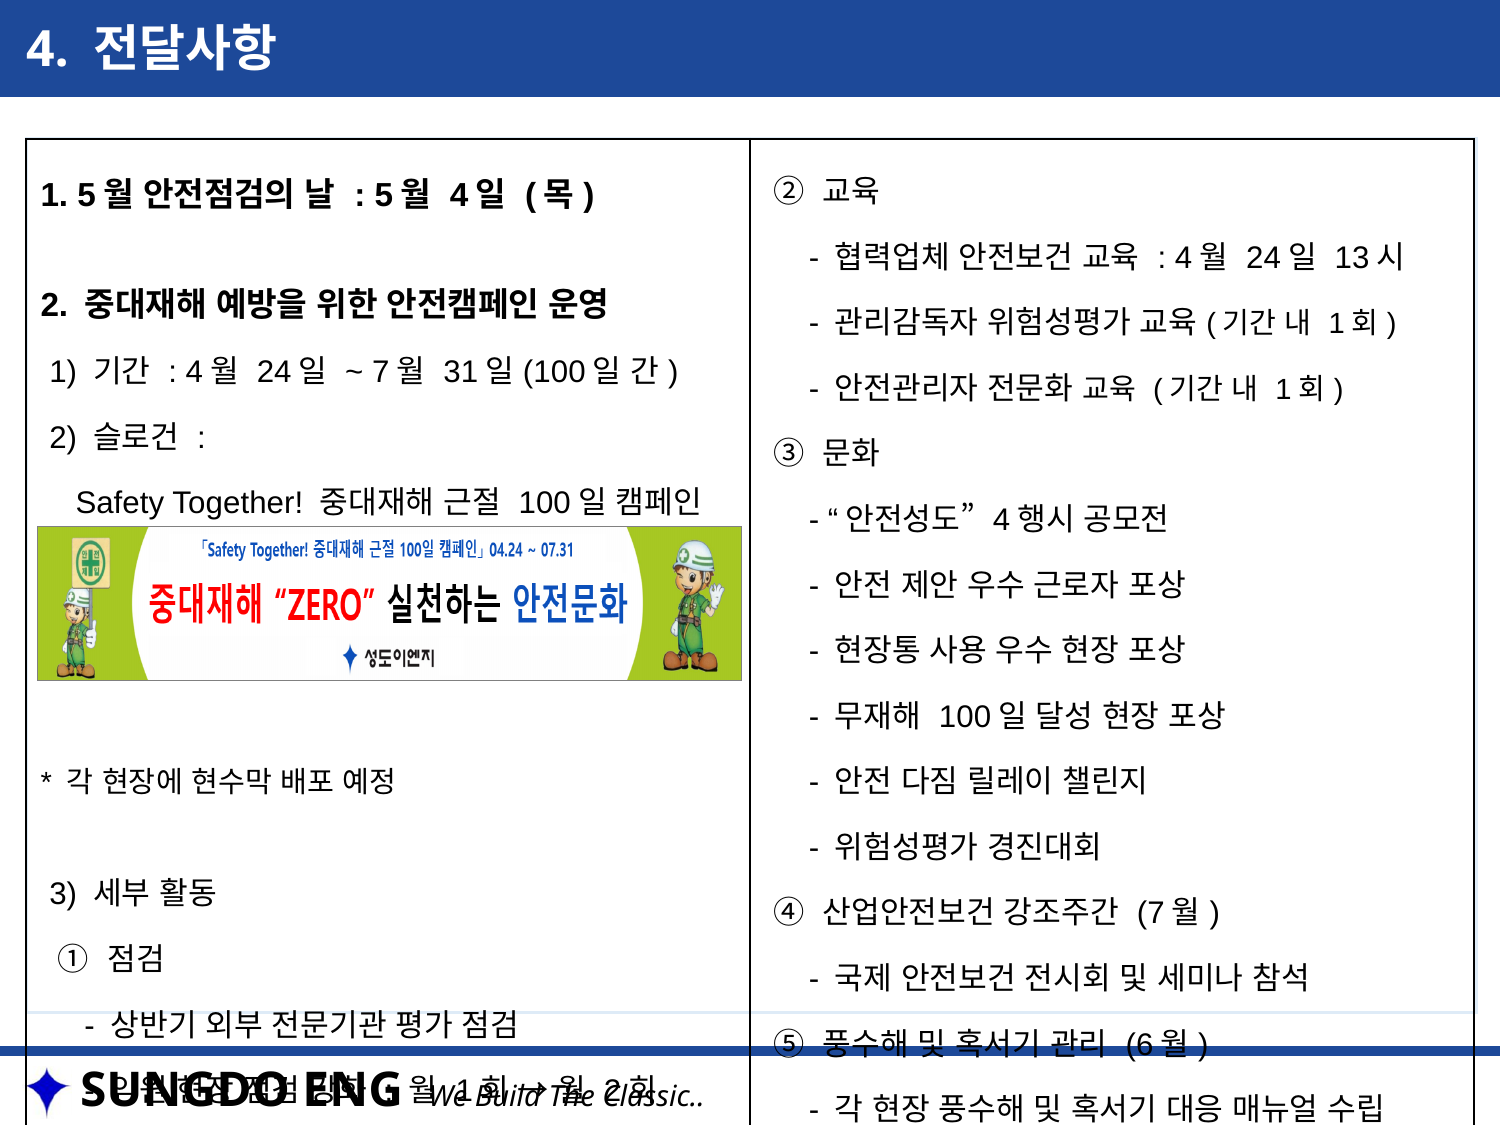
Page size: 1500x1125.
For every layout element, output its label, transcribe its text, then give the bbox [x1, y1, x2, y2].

table_header 1. 5월 안전점검의 날 : 5월 4일 (목) 2. 중대재해 예방을 위한 안전캠페인 운영 1) 기간 : 4월 24일 ~ 7월 31일(100일 간) 2) 슬로건 : Safety Together! 중대재해 근절 100일 캠페인 중대재해 ZERO 실천하는 안전문화 * 각 현장에 현수막 배포 예정 3) 세부 활동 ① 점검 - 상반기 외부 전문기관 평가 점검 - 임원 현장 점검 강화 : 월 1회 → 월 2회 [27, 140, 749, 1125]
picture [37, 526, 742, 681]
text_box 4. 전달사항 [11, 9, 293, 85]
table_header ② 교육 - 협력업체 안전보건 교육 : 4월 24일 13시 - 관리감독자 위험성평가 교육(기간 내 1회) - 안전관리자 전문화 교육 (기간 내 1회) ③ 문화 - “안전성도” 4행시 공모전 - 안전 제안 우수 근로자 포상 - 현장통 사용 우수 현장 포상 - 무재해 100일 달성 현장 포상 - 안전 다짐 릴레이 챌린지 - 위험성평가 경진대회 ④ 산업안전보건 강조주간 (7월) - 국제 안전보건 전시회 및 세미나 참석 ⑤ 풍수해 및 혹서기 관리 (6월) - 각 현장 풍수해 및 혹서기 대응 매뉴얼 수립 - 풍수해 대비 특별점검 실시 [751, 140, 1473, 1125]
